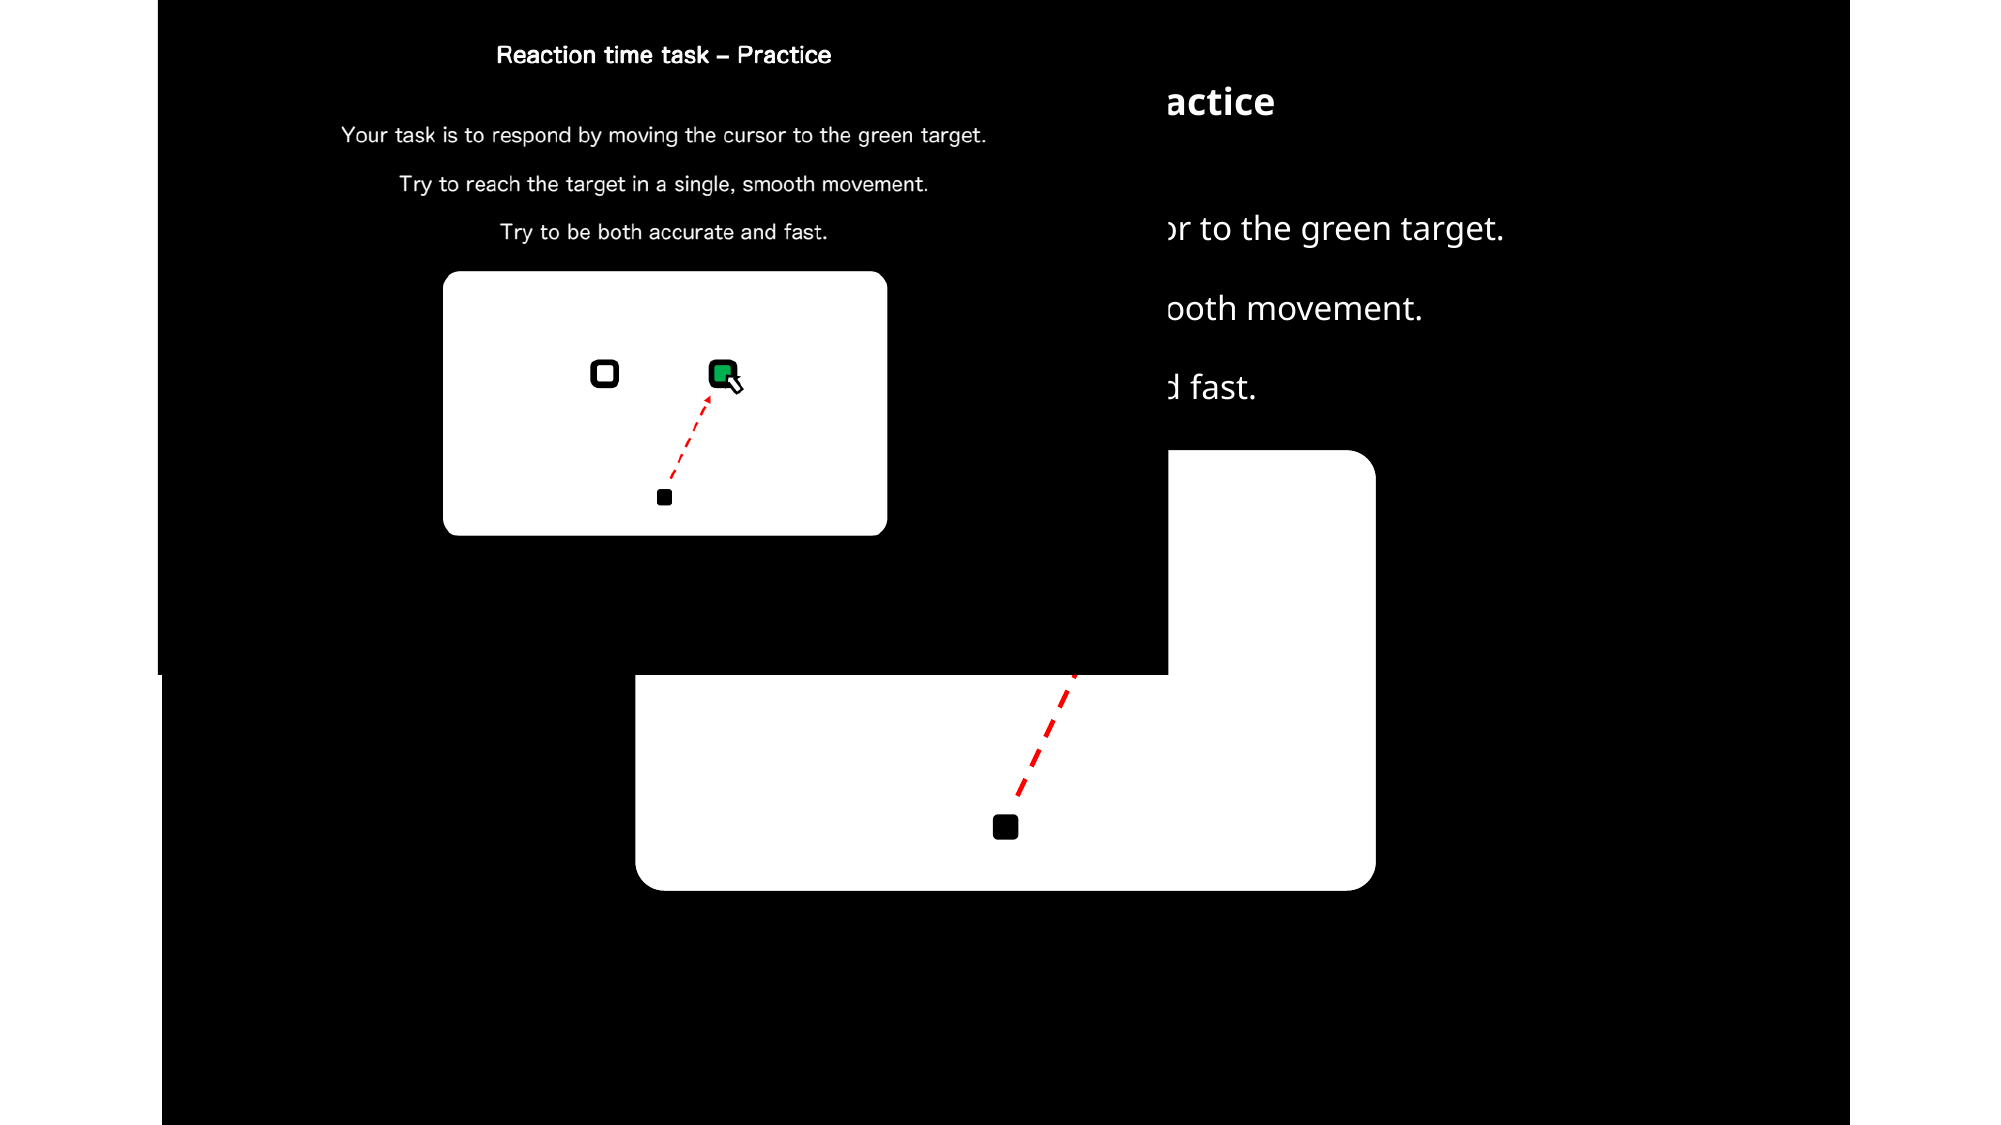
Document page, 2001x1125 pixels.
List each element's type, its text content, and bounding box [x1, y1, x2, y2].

text_box Your task is to respond by moving the cursor to the green target. Try to reach the target in a single, smooth movement. Try to be both accurate and fast. [1169, 199, 1787, 414]
text_box home [162, 0, 1850, 1125]
text_box [992, 814, 1019, 840]
text_box Reaction time task – Practice [1169, 48, 1798, 198]
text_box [1017, 675, 1084, 796]
picture [157, 0, 1169, 675]
text_box [629, 444, 1382, 897]
